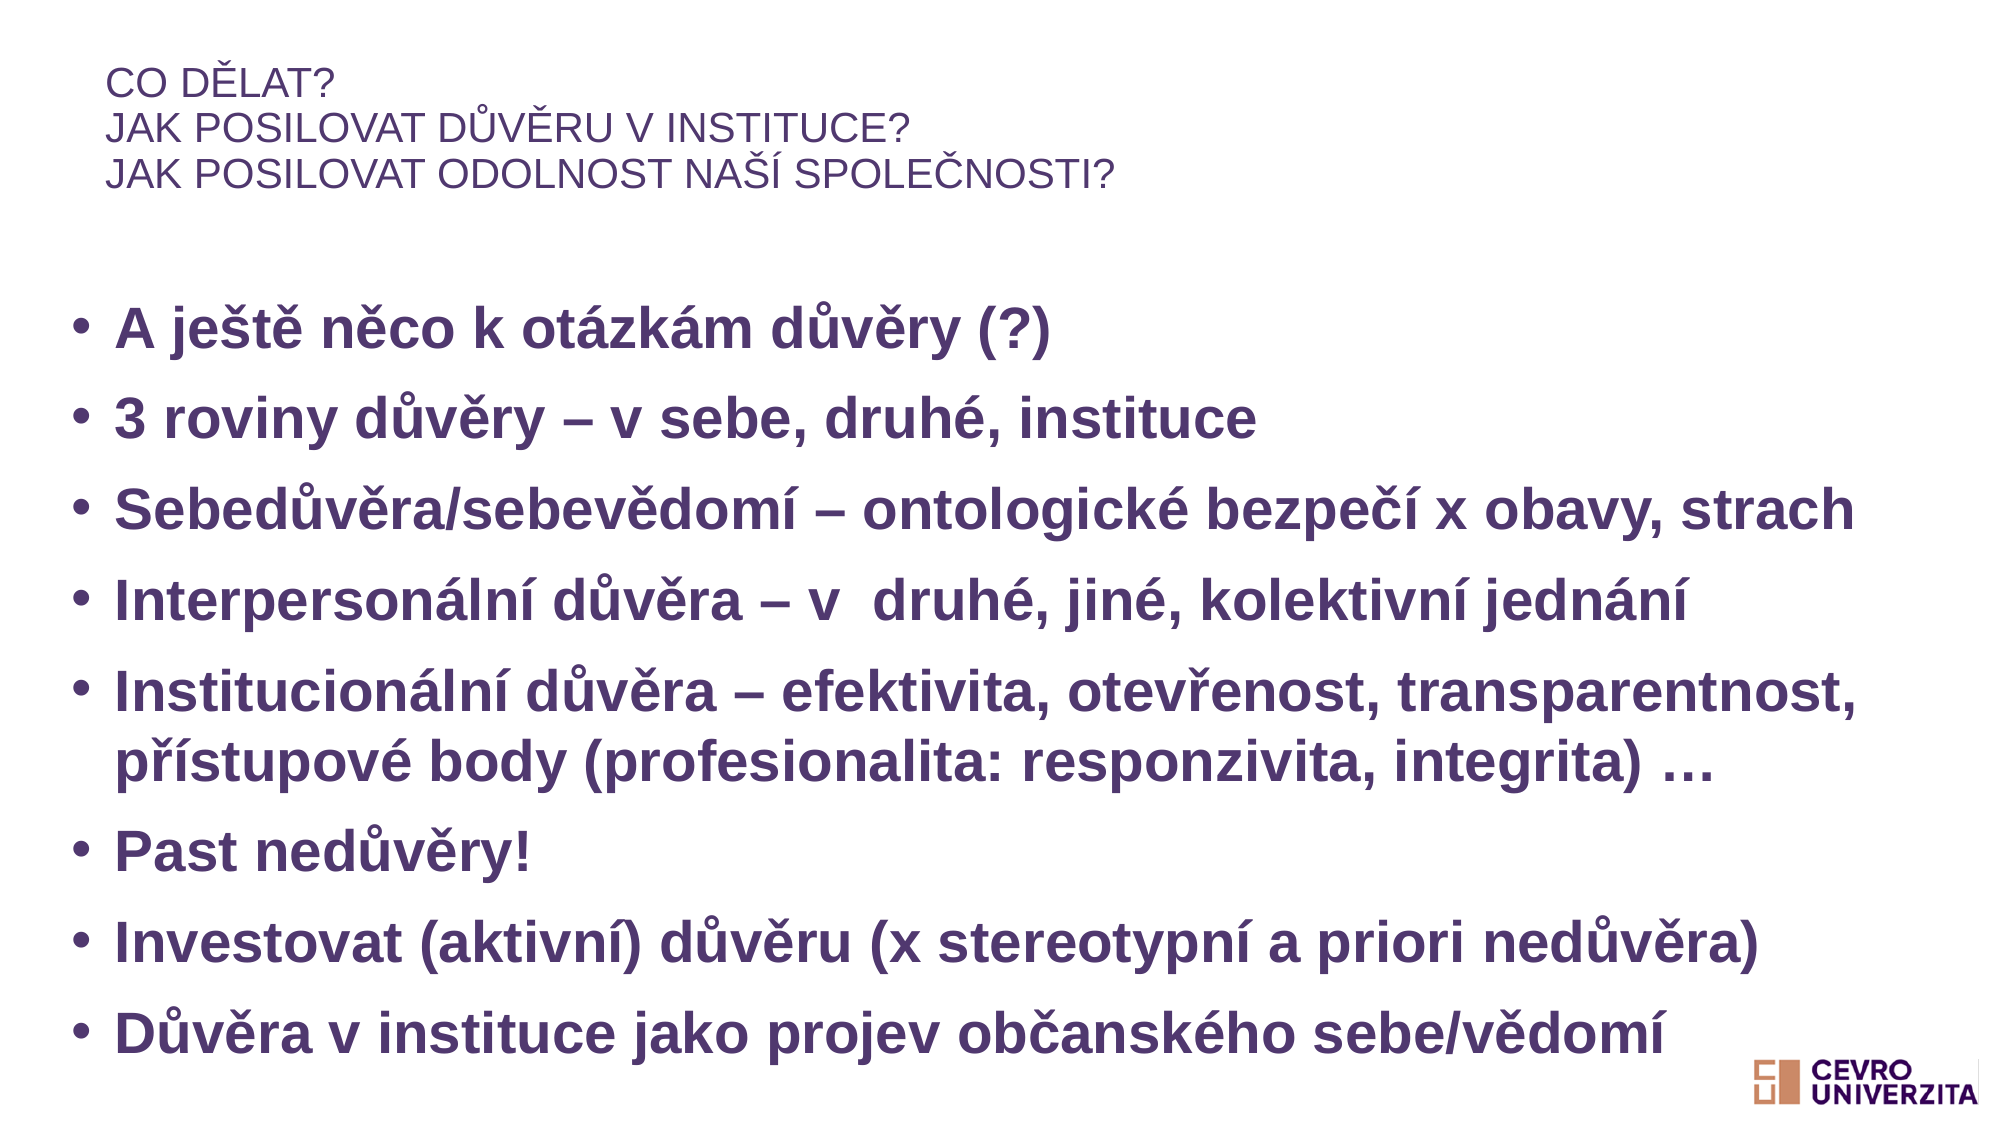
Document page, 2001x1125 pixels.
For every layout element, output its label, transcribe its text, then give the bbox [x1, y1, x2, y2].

title Co dělat? Jak posilovat důvěru v instituce? Jak Posilovat odolnost naší společnosti? [105, 61, 1906, 250]
list A ještě něco k otázkám důvěry (?) 3 roviny důvěry – v sebe, druhé, instituce Sebedůvěra/sebevědomí – ontologické bezpečí x obavy, strach Interpersonální důvěra – v druhé, jiné, kolektivní jednání Institucionální důvěra – efektivita, otevřenost, transparentnost, přístupové body (profesionalita: responzivita, integrita) … Past nedůvěry! Investovat (aktivní) důvěru (x stereotypní a priori nedůvěra) Důvěra v instituce jako projev občanského sebe/vědomí [71, 290, 1872, 1114]
picture [1872, 1059, 1979, 1106]
